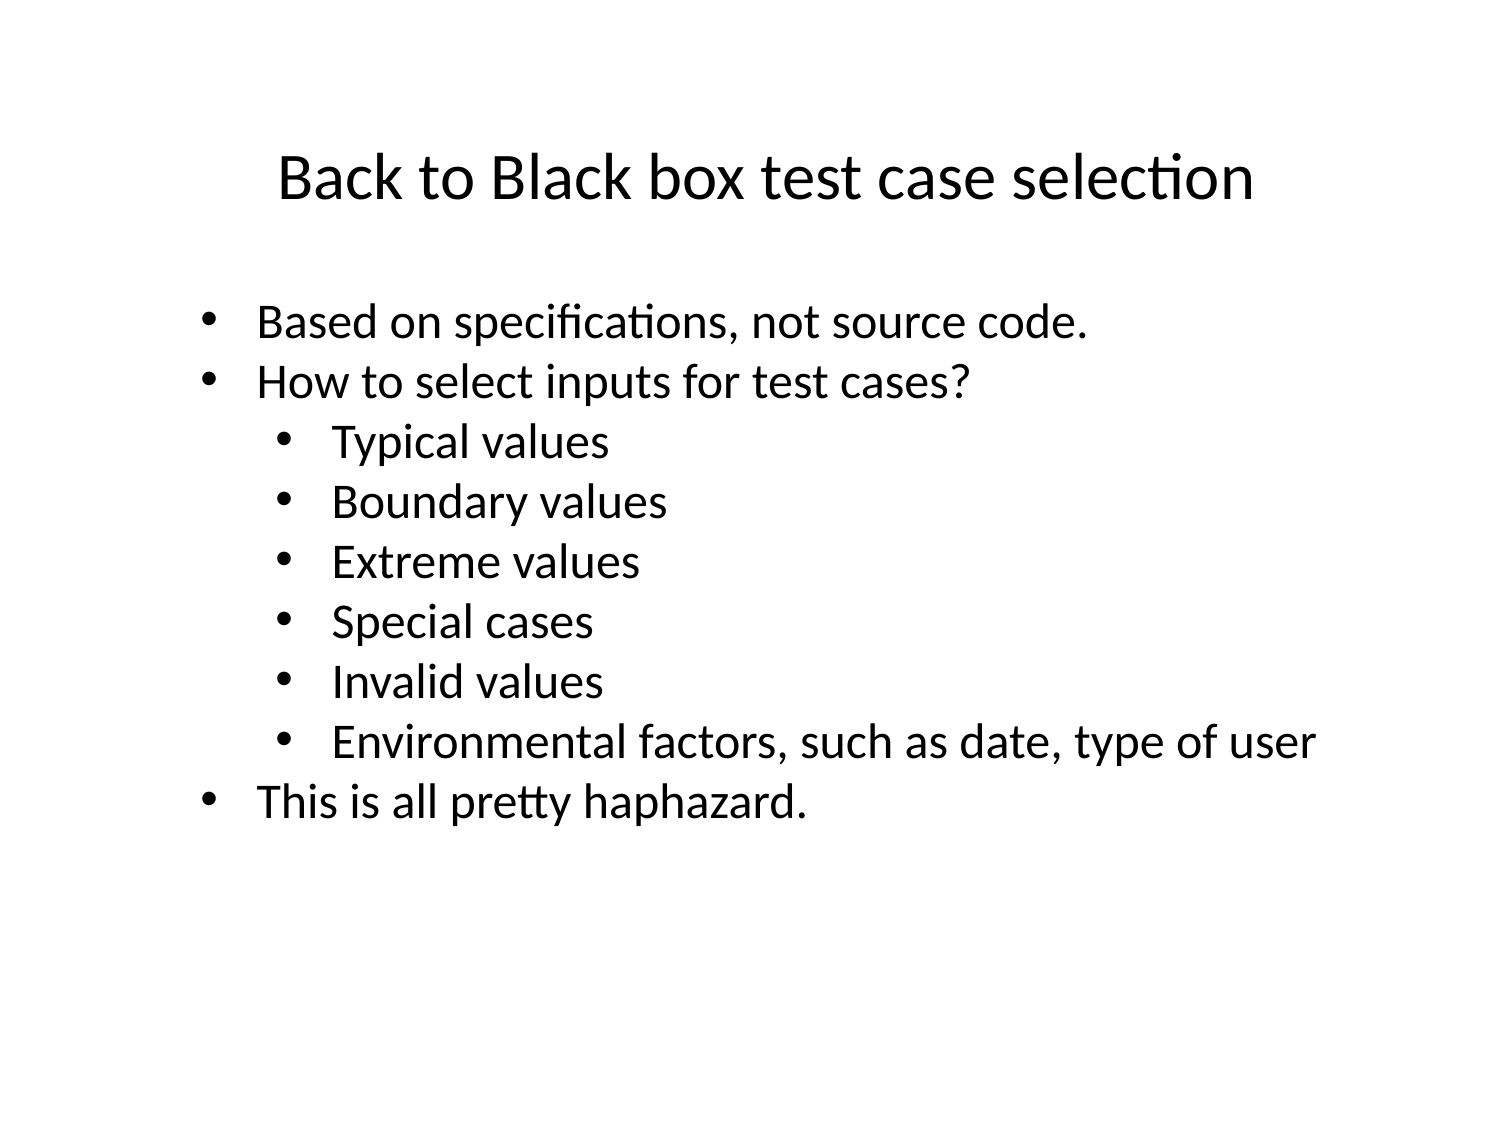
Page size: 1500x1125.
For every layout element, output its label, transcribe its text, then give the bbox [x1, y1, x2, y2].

text_box Based on specifications, not source code. How to select inputs for test cases? Typical values Boundary values Extreme values Special cases Invalid values Environmental factors, such as date, type of user This is all pretty haphazard. [185, 280, 1388, 896]
text_box Back to Black box test case selection [262, 125, 1300, 220]
